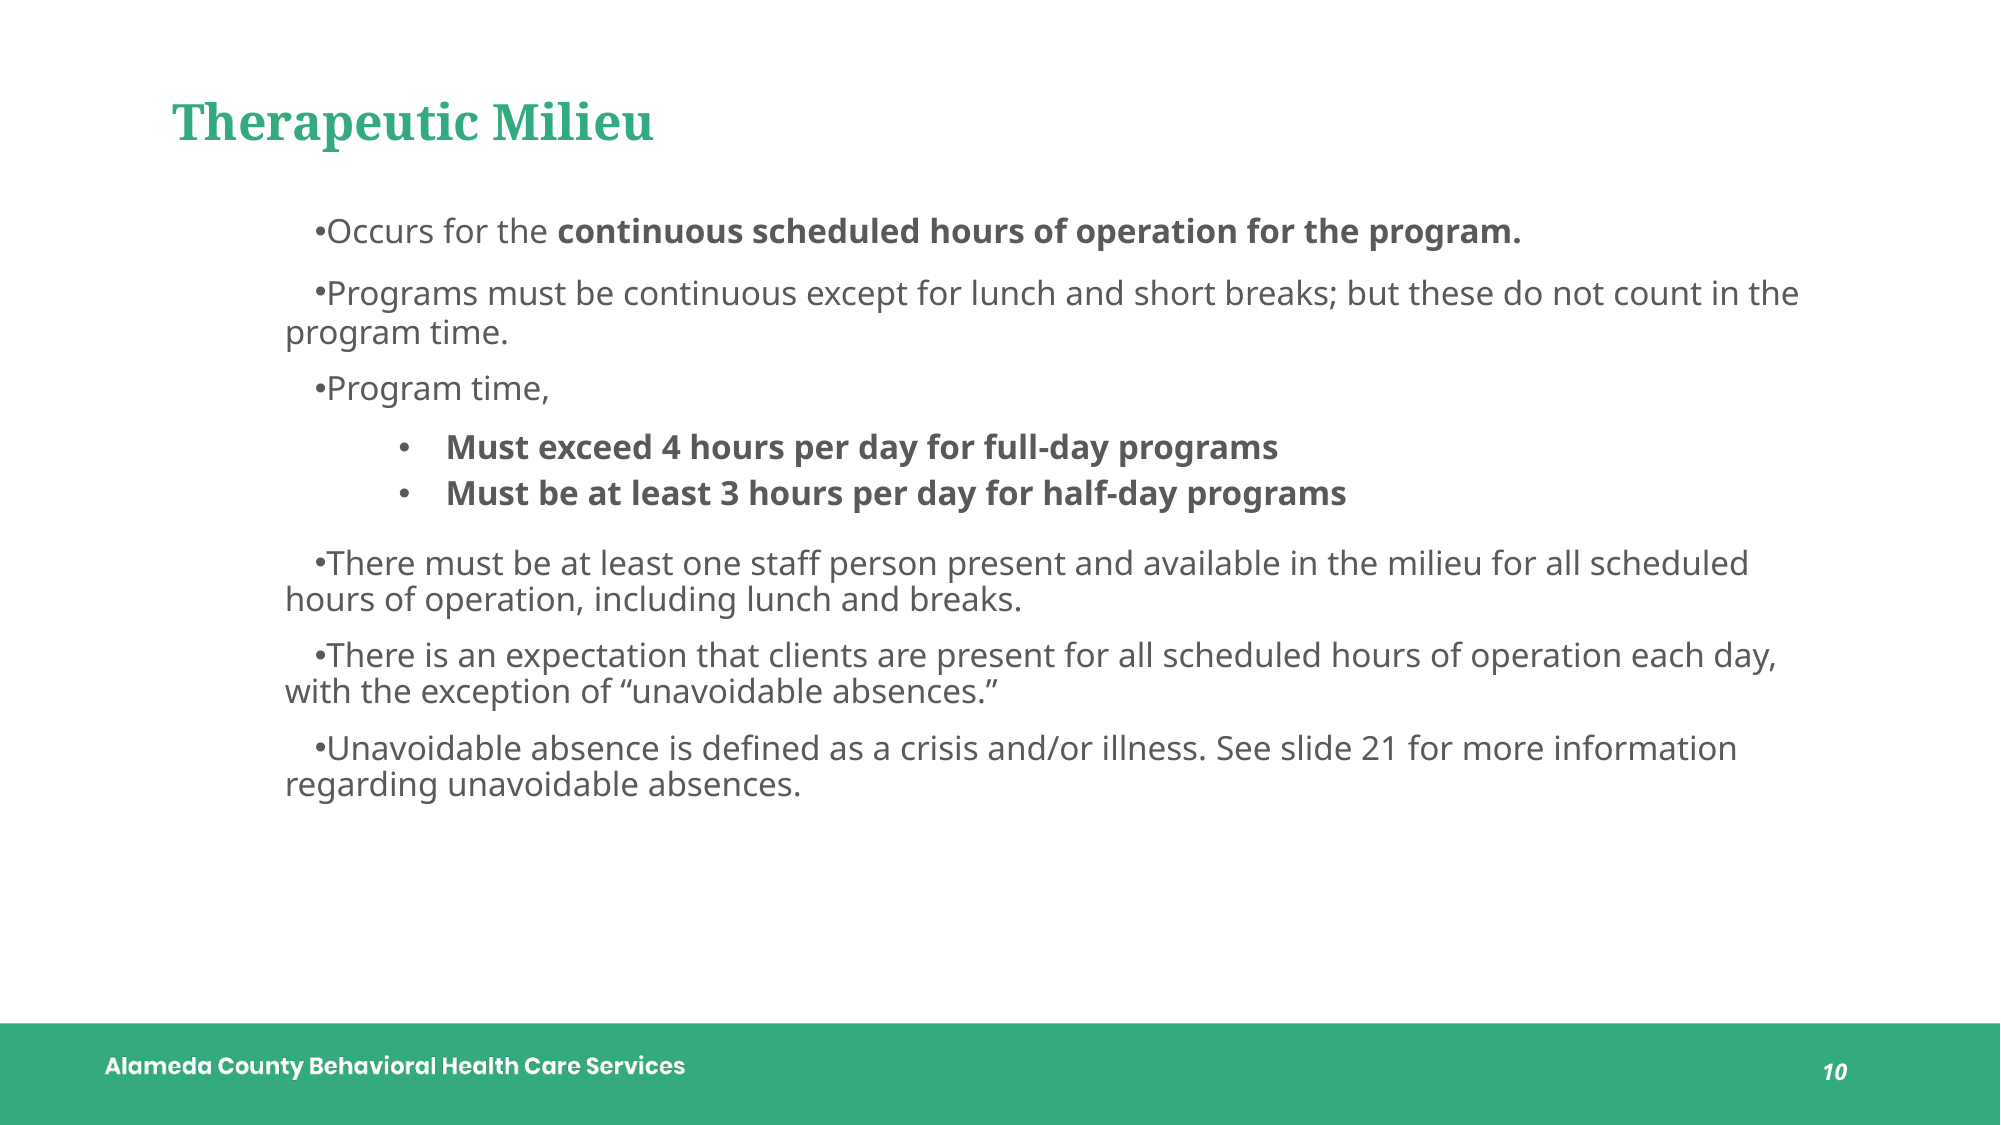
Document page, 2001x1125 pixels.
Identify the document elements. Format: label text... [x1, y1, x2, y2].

list Occurs for the continuous scheduled hours of operation for the program. Programs must be continuous except for lunch and short breaks; but these do not count in the program time. Program time, Must exceed 4 hours per day for full-day programs Must be at least 3 hours per day for half-day programs There must be at least one staff person present and available in the milieu for all scheduled hours of operation, including lunch and breaks. There is an expectation that clients are present for all scheduled hours of operation each day, with the exception of “unavoidable absences.” Unavoidable absence is defined as a crisis and/or illness. See slide 21 for more information regarding unavoidable absences. [229, 207, 1843, 918]
picture [99, 1046, 724, 1089]
slide_number 10 [1412, 1042, 1863, 1103]
title Therapeutic Milieu [157, 77, 1391, 218]
